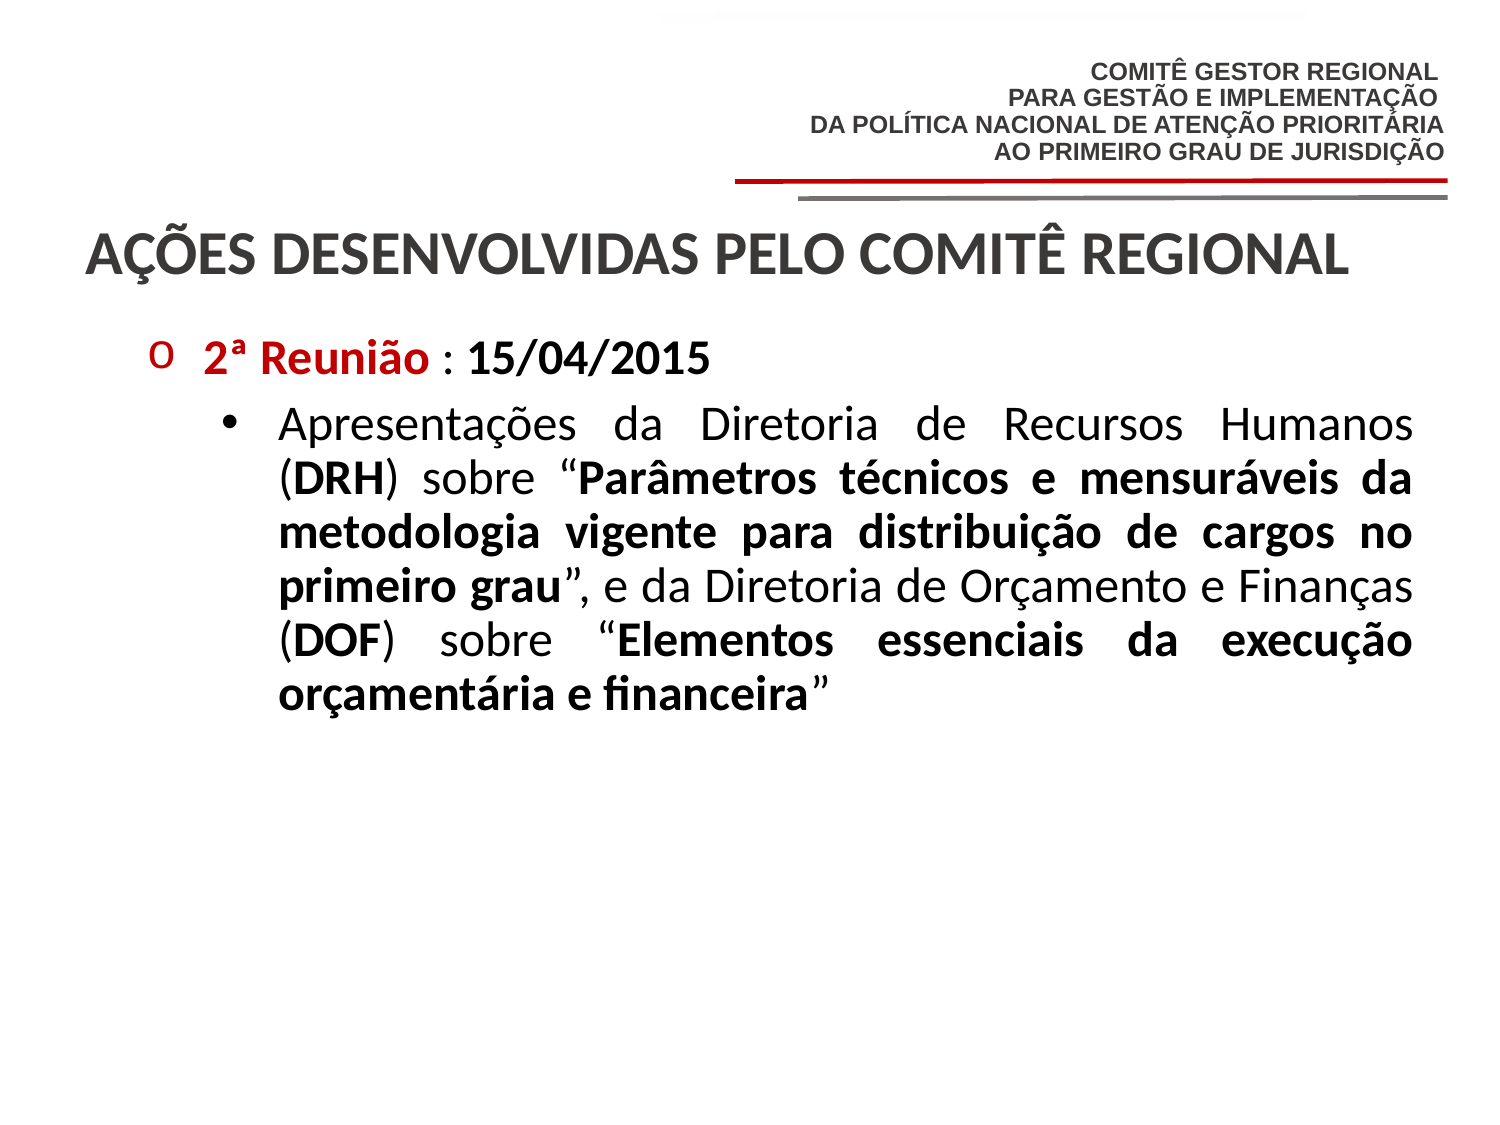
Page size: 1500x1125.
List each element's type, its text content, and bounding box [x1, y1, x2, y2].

list AÇÕES DESENVOLVIDAS PELO COMITÊ REGIONAL 2ª Reunião : 15/04/2015 Apresentações da Diretoria de Recursos Humanos (DRH) sobre “Parâmetros técnicos e mensuráveis da metodologia vigente para distribuição de cargos no primeiro grau”, e da Diretoria de Orçamento e Finanças (DOF) sobre “Elementos essenciais da execução orçamentária e financeira” [70, 213, 1430, 1086]
